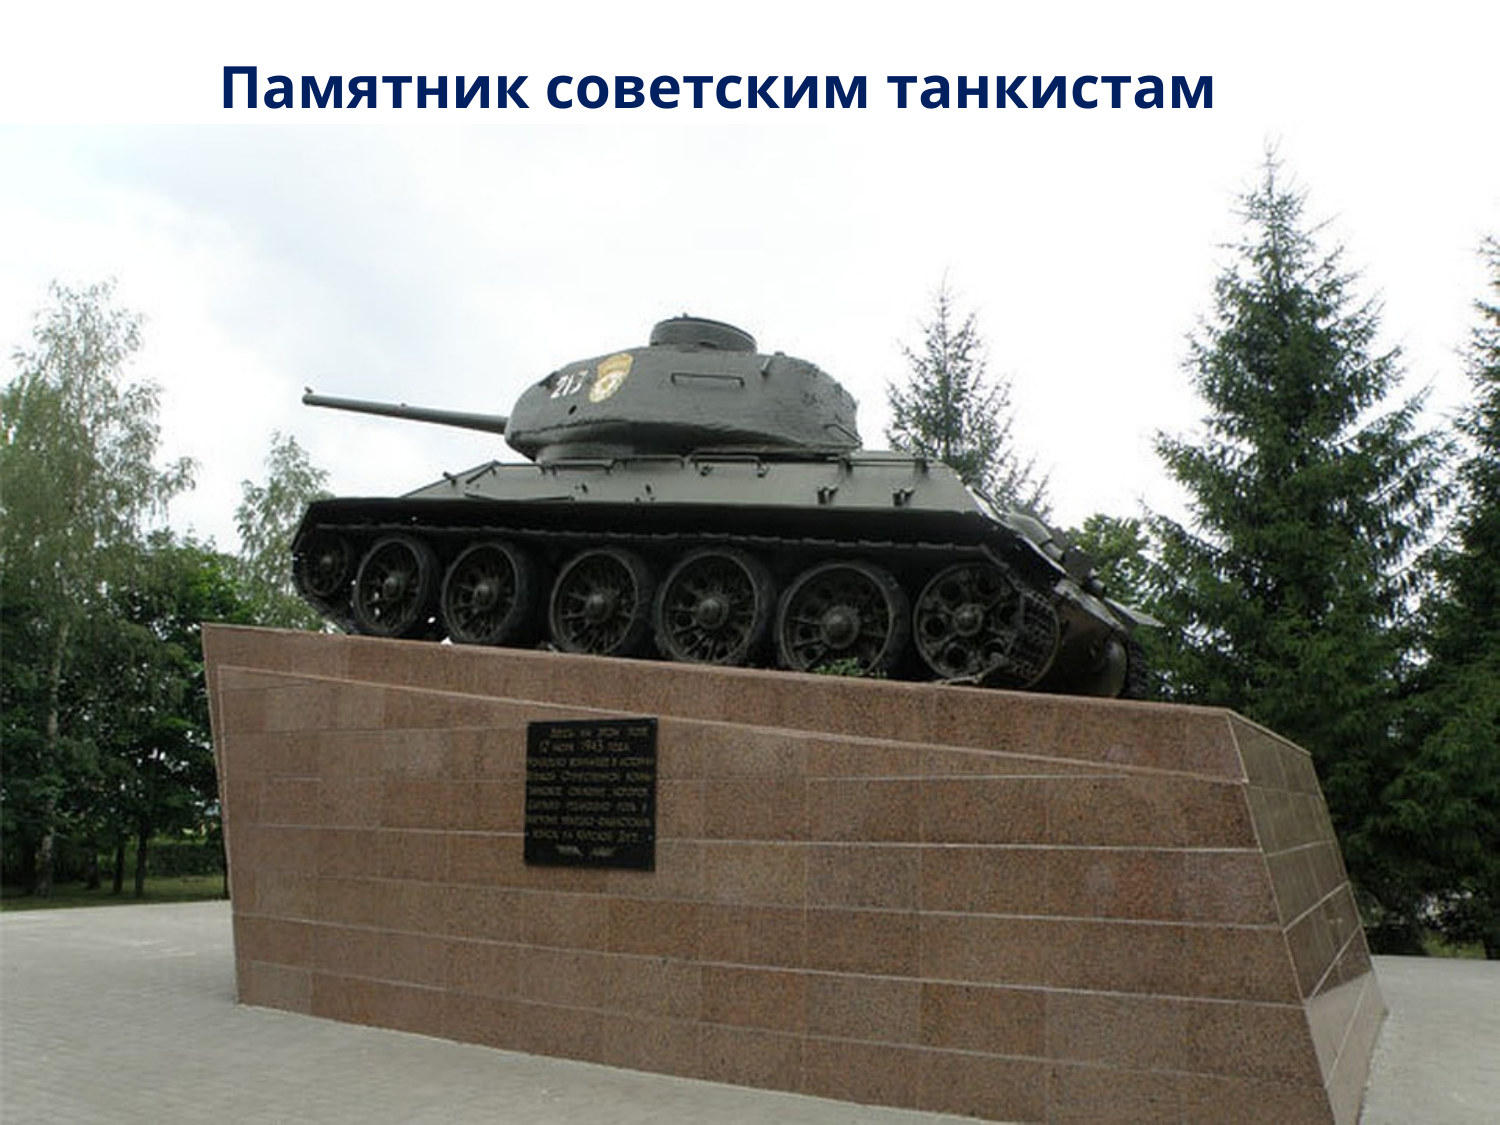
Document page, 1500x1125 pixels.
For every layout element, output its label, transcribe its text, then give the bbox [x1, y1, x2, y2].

text_box Памятник советским танкистам [203, 42, 1297, 123]
picture [0, 124, 1500, 1125]
